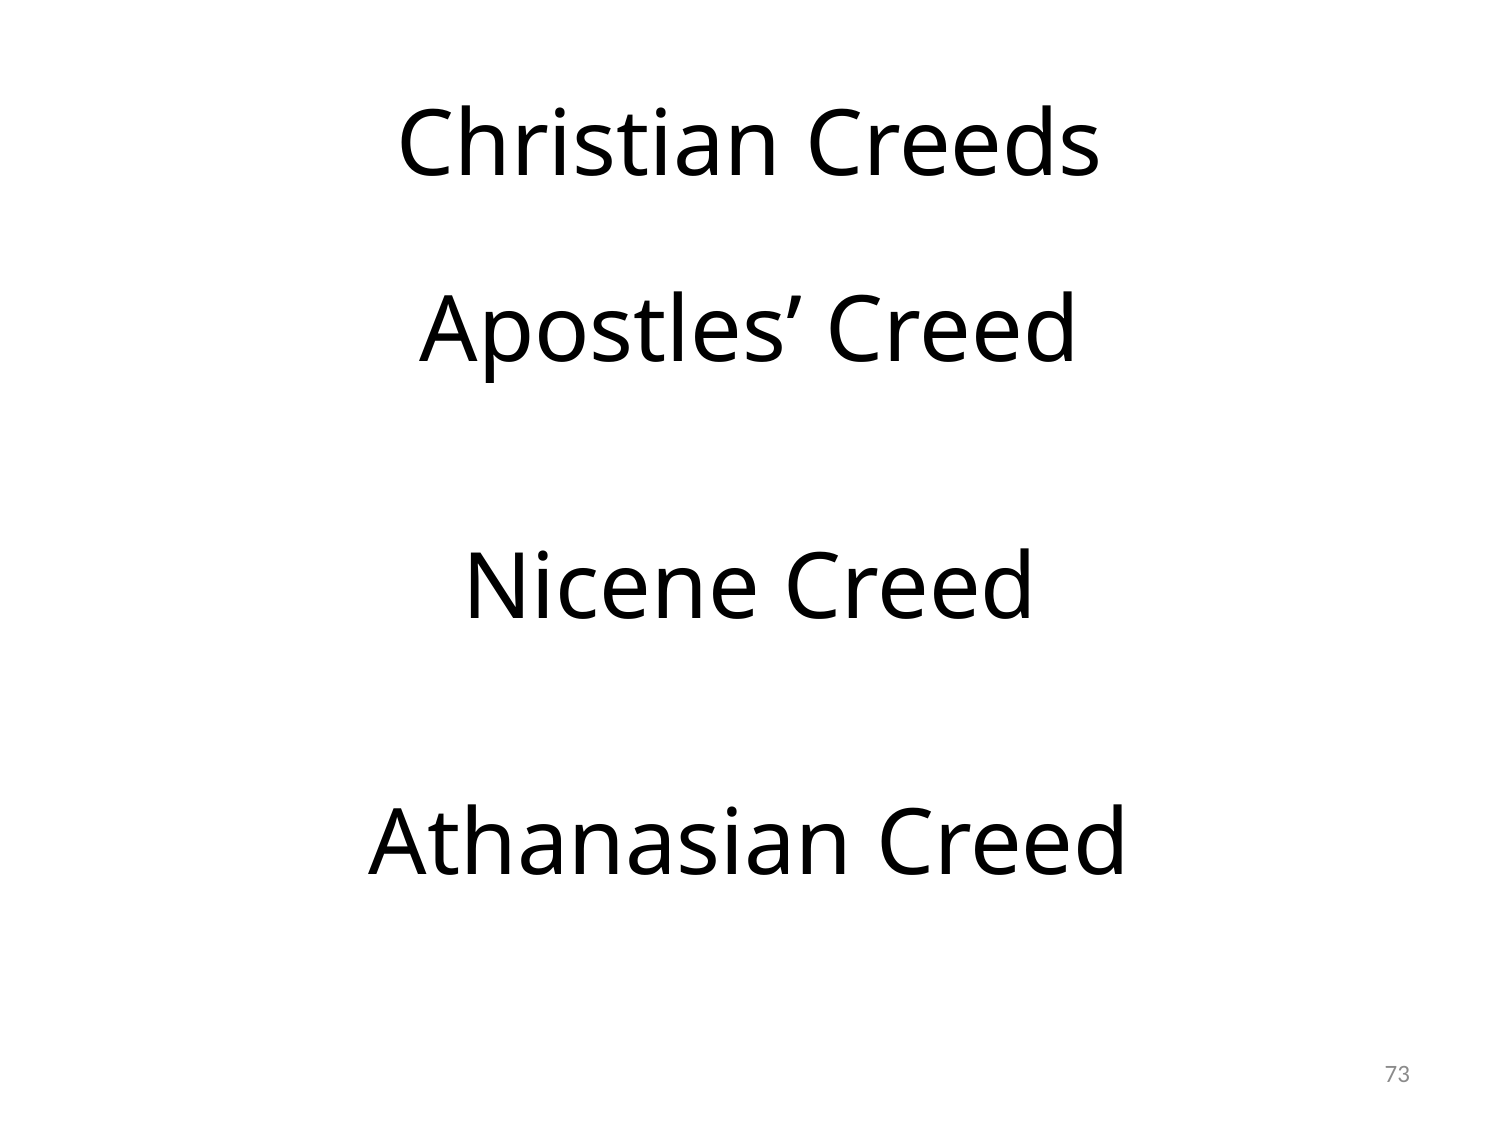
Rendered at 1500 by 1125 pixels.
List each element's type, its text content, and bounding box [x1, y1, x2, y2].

list Apostles’ Creed Nicene Creed Athanasian Creed [75, 262, 1425, 1005]
title Christian Creeds [75, 45, 1425, 233]
slide_number 73 [1074, 1042, 1425, 1103]
